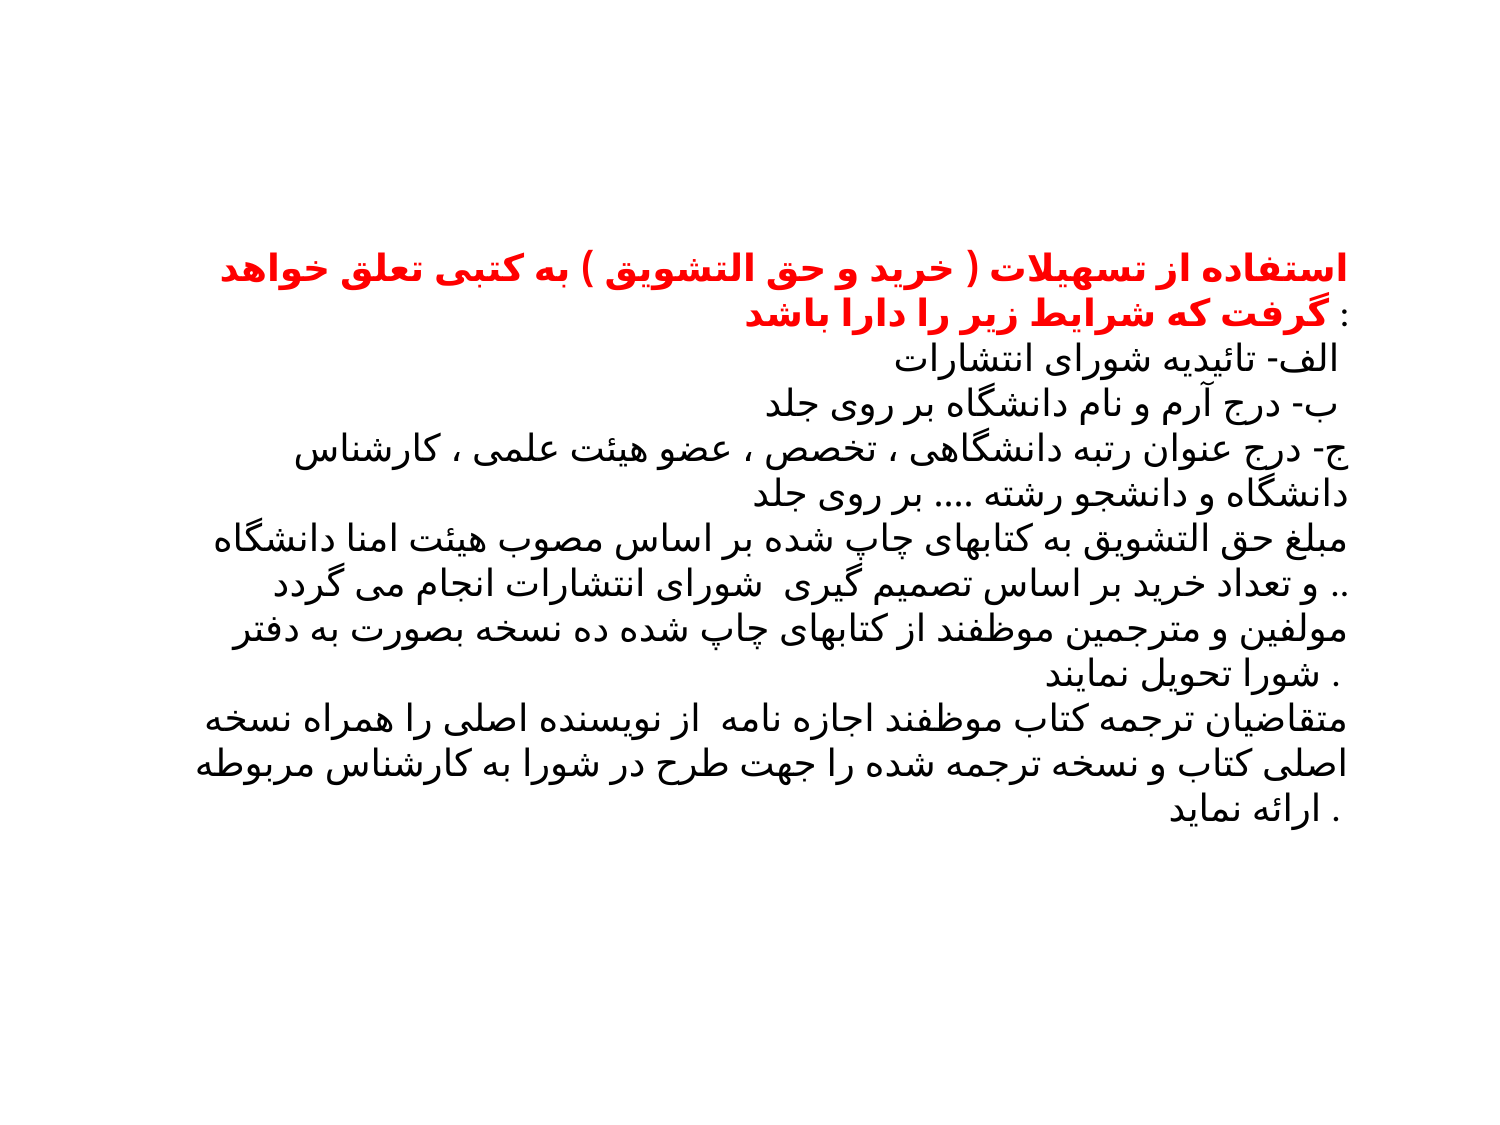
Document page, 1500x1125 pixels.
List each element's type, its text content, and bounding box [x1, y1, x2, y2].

text_box استفاده از تسهیلات ( خرید و حق التشویق ) به کتبی تعلق خواهد گرفت که شرایط زیر را دارا باشد : الف- تائیدیه شورای انتشارات ب- درج آرم و نام دانشگاه بر روی جلد ج- درج عنوان رتبه دانشگاهی ، تخصص ، عضو هیئت علمی ، کارشناس دانشگاه و دانشجو رشته .... بر روی جلد مبلغ حق التشویق به کتابهای چاپ شده بر اساس مصوب هیئت امنا دانشگاه و تعداد خرید بر اساس تصمیم گیری شورای انتشارات انجام می گردد .. مولفین و مترجمین موظفند از کتابهای چاپ شده ده نسخه بصورت به دفتر شورا تحویل نمایند . متقاضیان ترجمه کتاب موظفند اجازه نامه از نویسنده اصلی را همراه نسخه اصلی کتاب و نسخه ترجمه شده را جهت طرح در شورا به کارشناس مربوطه ارائه نماید . [171, 236, 1365, 837]
